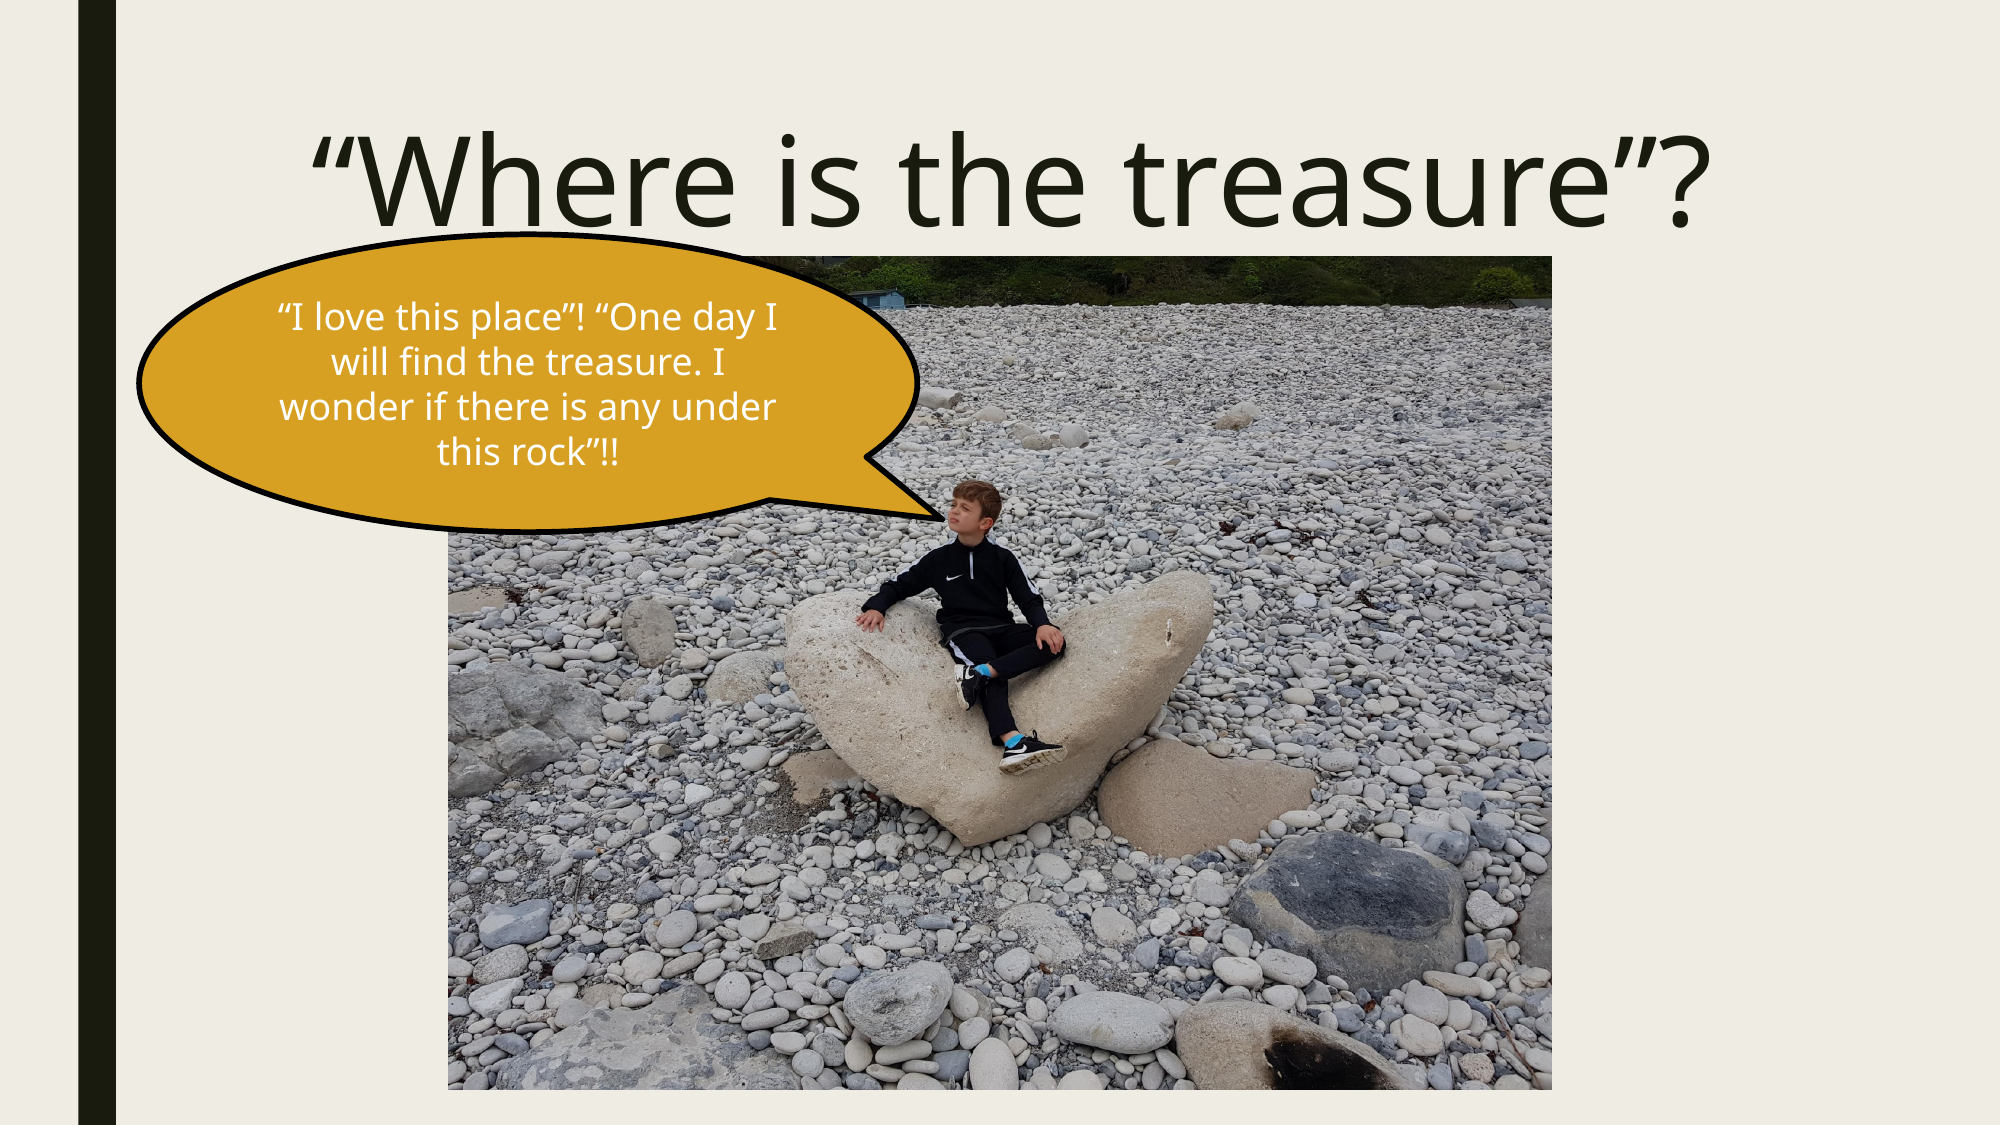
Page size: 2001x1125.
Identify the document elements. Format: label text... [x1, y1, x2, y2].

title “Where is the treasure”? [225, 112, 1800, 357]
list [448, 256, 1552, 1091]
text_box “I love this place”! “One day I will find the treasure. I wonder if there is any under this rock”!! [139, 234, 722, 529]
